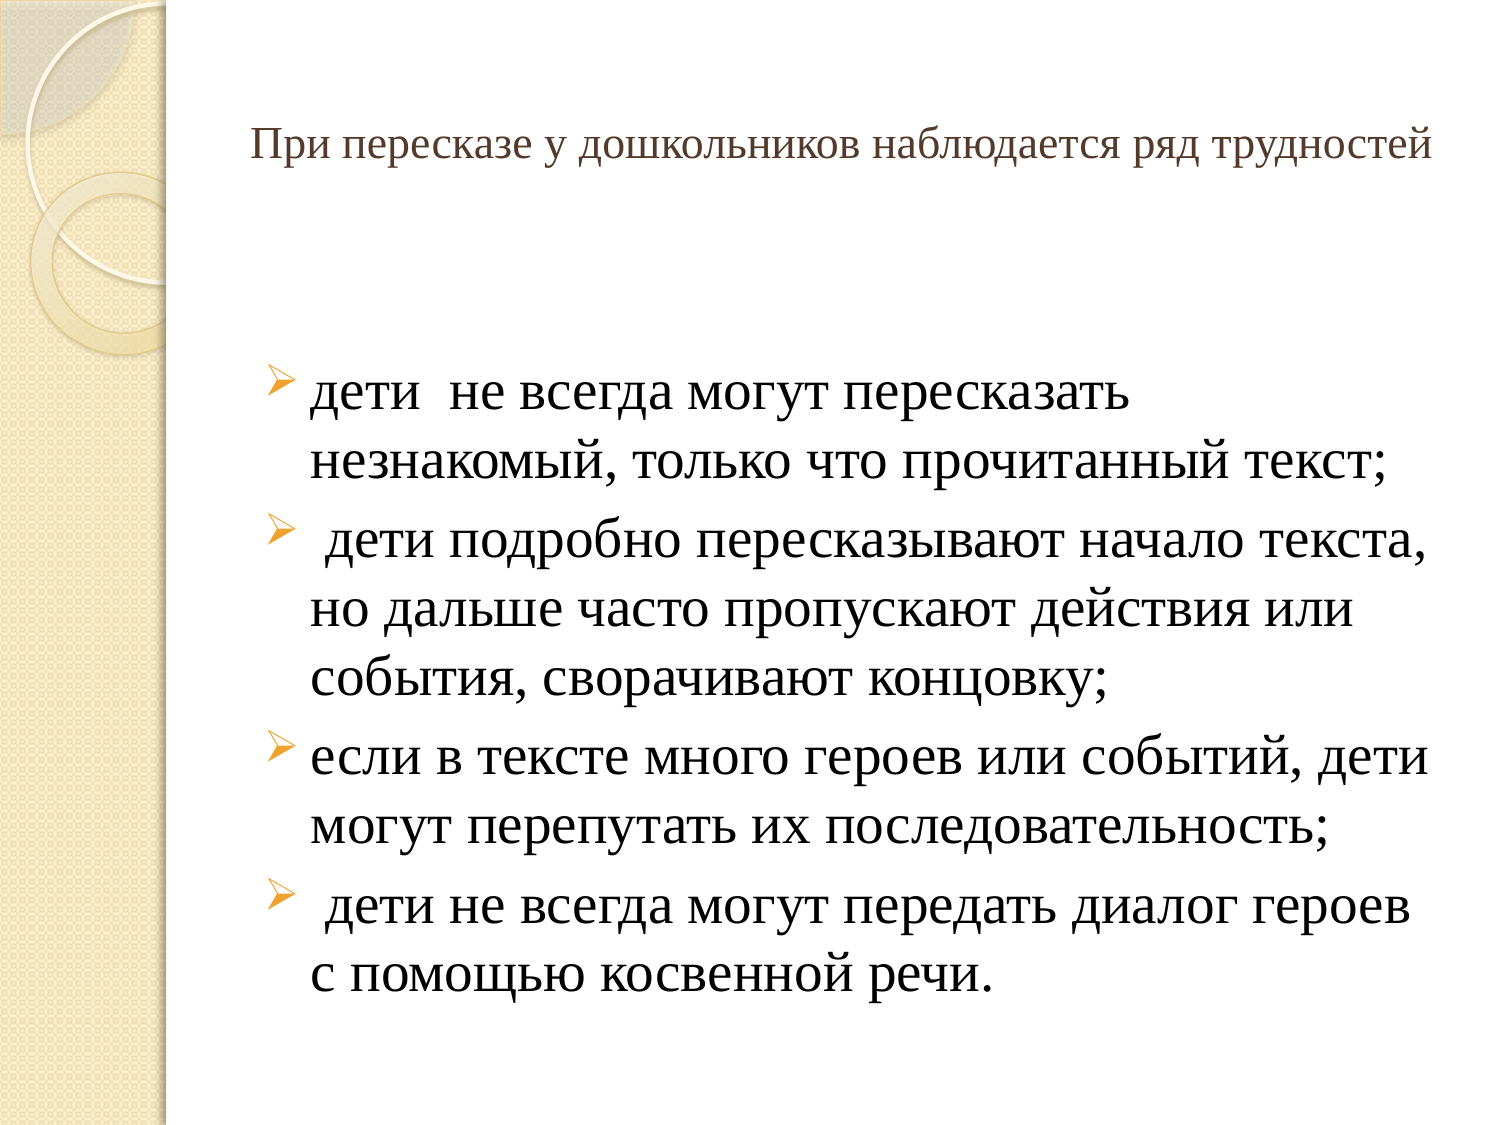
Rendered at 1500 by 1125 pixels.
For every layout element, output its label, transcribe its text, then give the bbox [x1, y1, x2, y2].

title При пересказе у дошкольников наблюдается ряд трудностей [235, 101, 1466, 233]
list дети не всегда могут пересказать незнакомый, только что прочитанный текст; дети подробно пересказывают начало текста, но дальше часто пропускают действия или события, сворачивают концовку; если в тексте много героев или событий, дети могут перепутать их последовательность; дети не всегда могут передать диалог героев с помощью косвенной речи. [235, 290, 1466, 1025]
